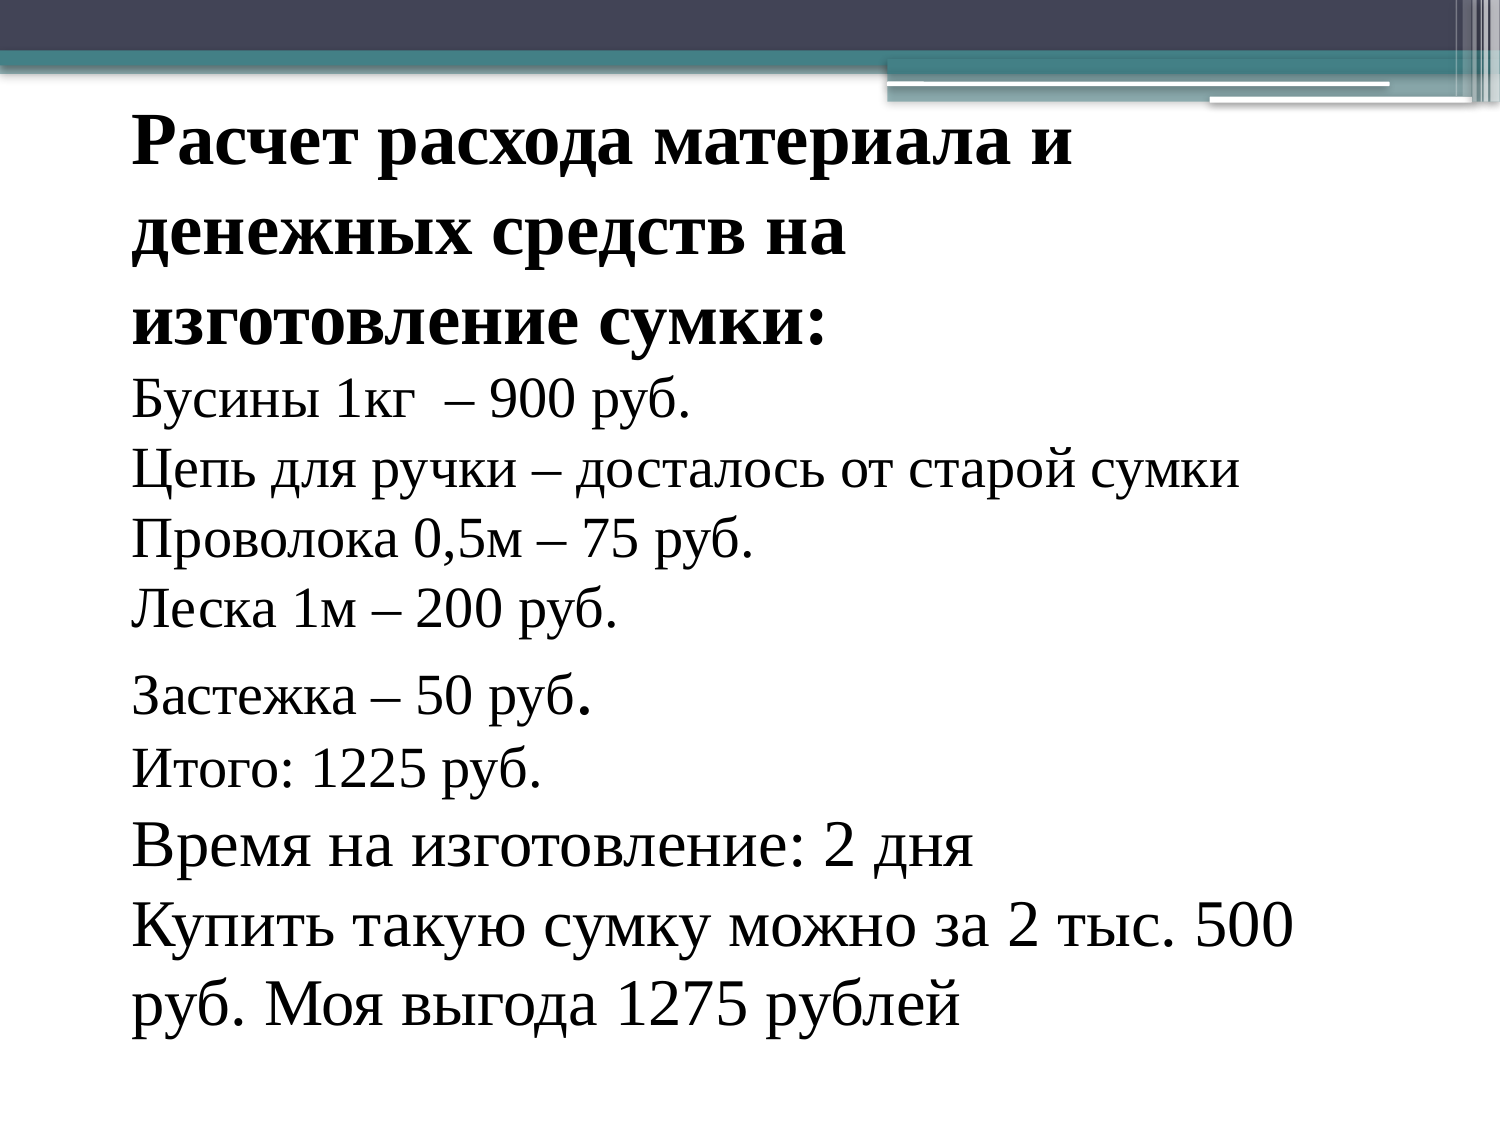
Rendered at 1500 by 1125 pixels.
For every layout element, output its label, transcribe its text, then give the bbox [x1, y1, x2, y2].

text_box Расчет расхода материала и денежных средств на изготовление сумки: Бусины 1кг – 900 руб. Цепь для ручки – досталось от старой сумки Проволока 0,5м – 75 руб. Леска 1м – 200 руб. Застежка – 50 руб. Итого: 1225 руб. Время на изготовление: 2 дня Купить такую сумку можно за 2 тыс. 500 руб. Моя выгода 1275 рублей [117, 82, 1313, 1047]
